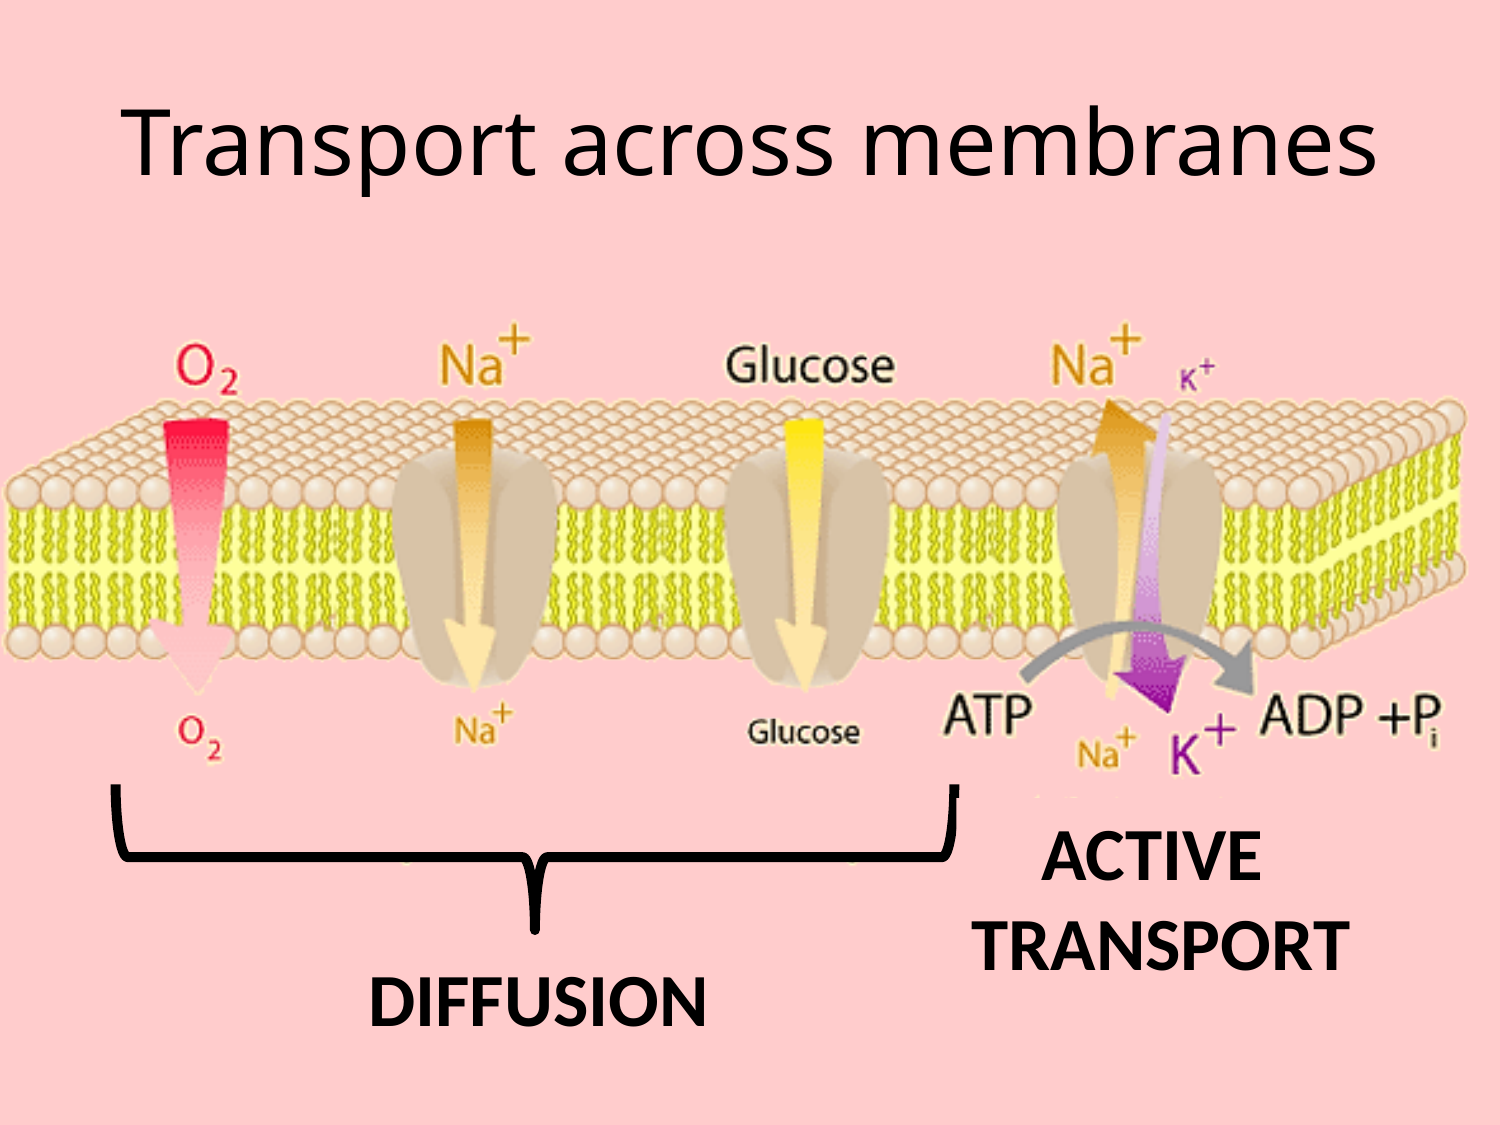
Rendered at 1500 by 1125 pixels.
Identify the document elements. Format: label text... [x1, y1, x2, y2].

text_box DIFFUSION [353, 960, 724, 1050]
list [0, 302, 1497, 953]
text_box ACTIVE TRANSPORT [956, 960, 1366, 993]
title Transport across membranes [75, 45, 1425, 233]
